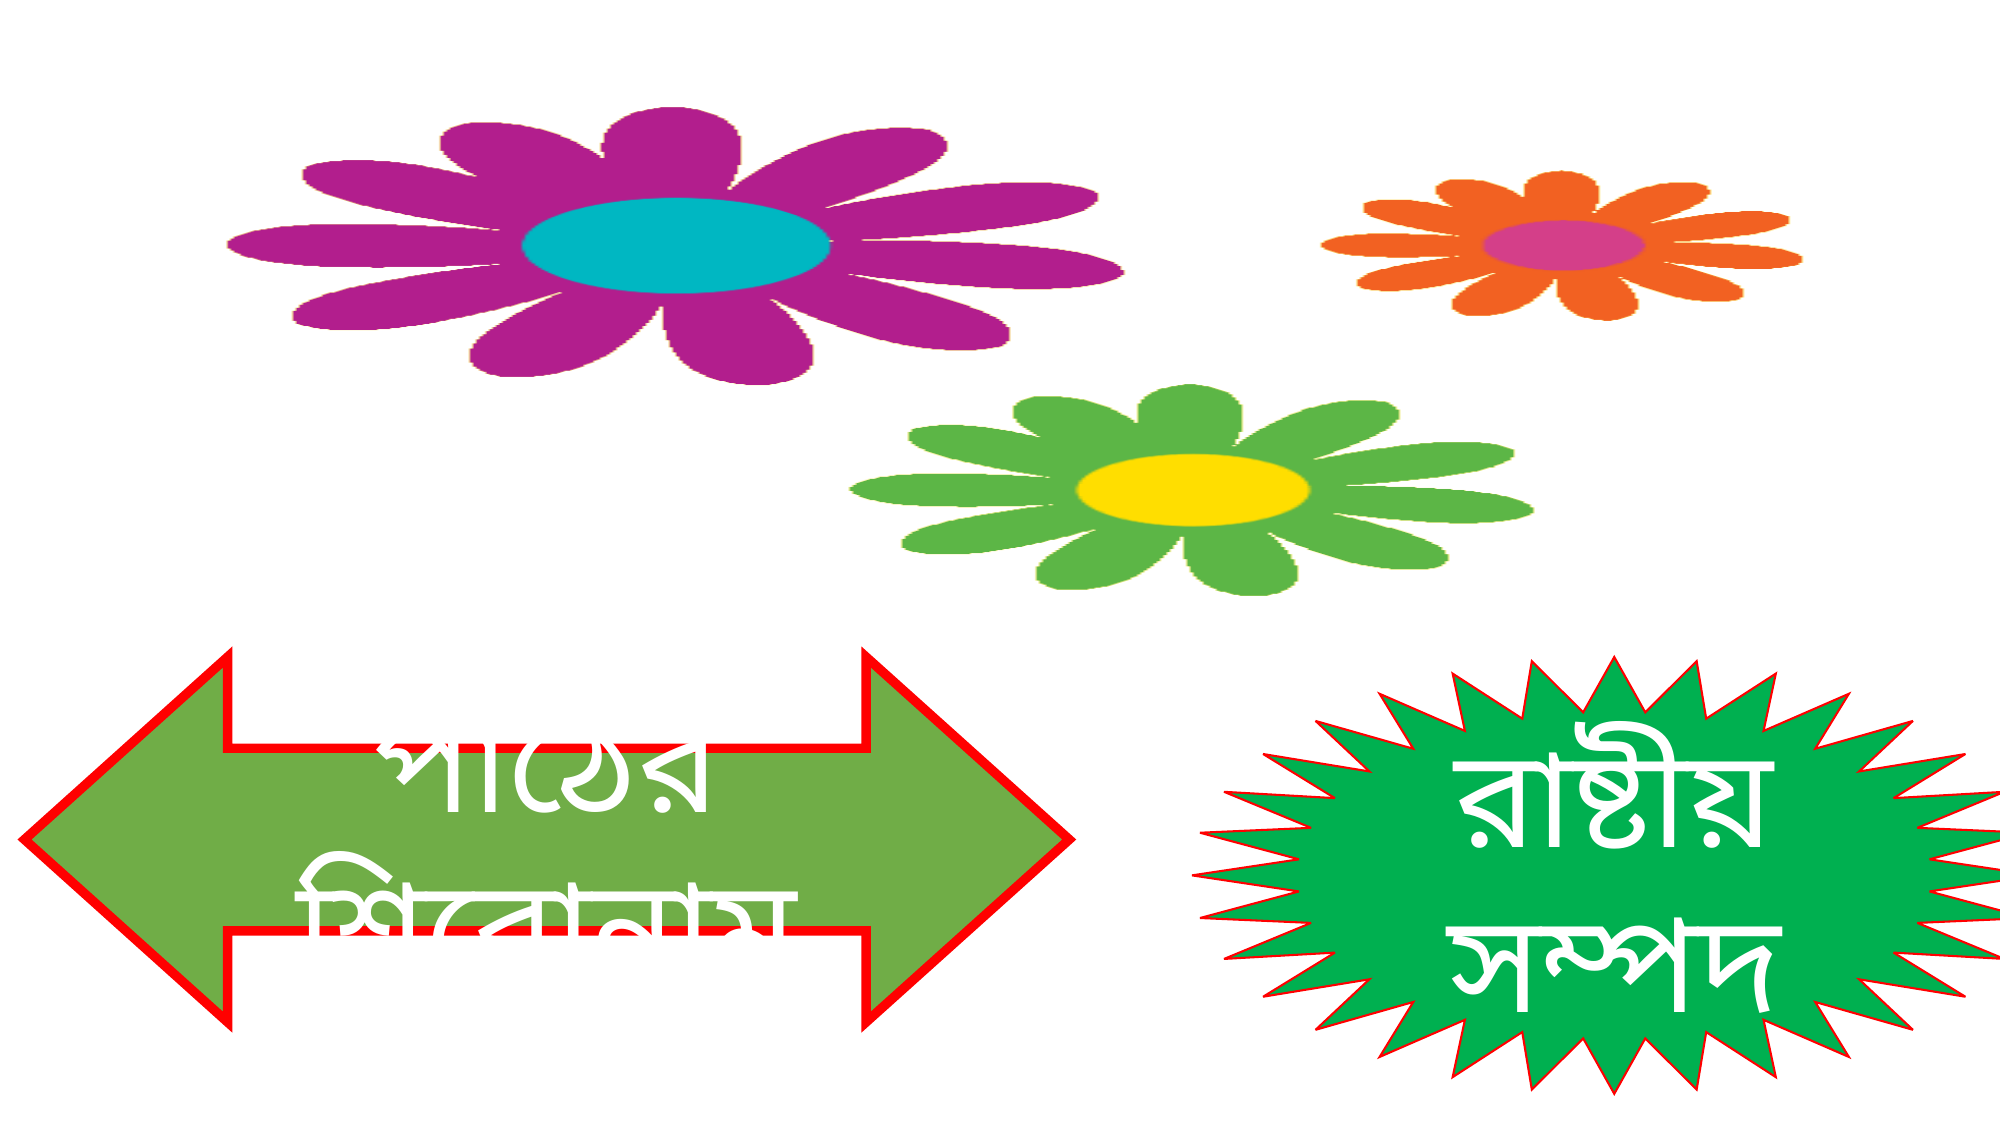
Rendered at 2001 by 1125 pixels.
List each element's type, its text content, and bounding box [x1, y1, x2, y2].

picture [35, 46, 2000, 657]
text_box পাঠের শিরোনাম [22, 657, 1071, 1025]
text_box রাষ্টীয় সম্পদ [1191, 657, 2000, 1096]
